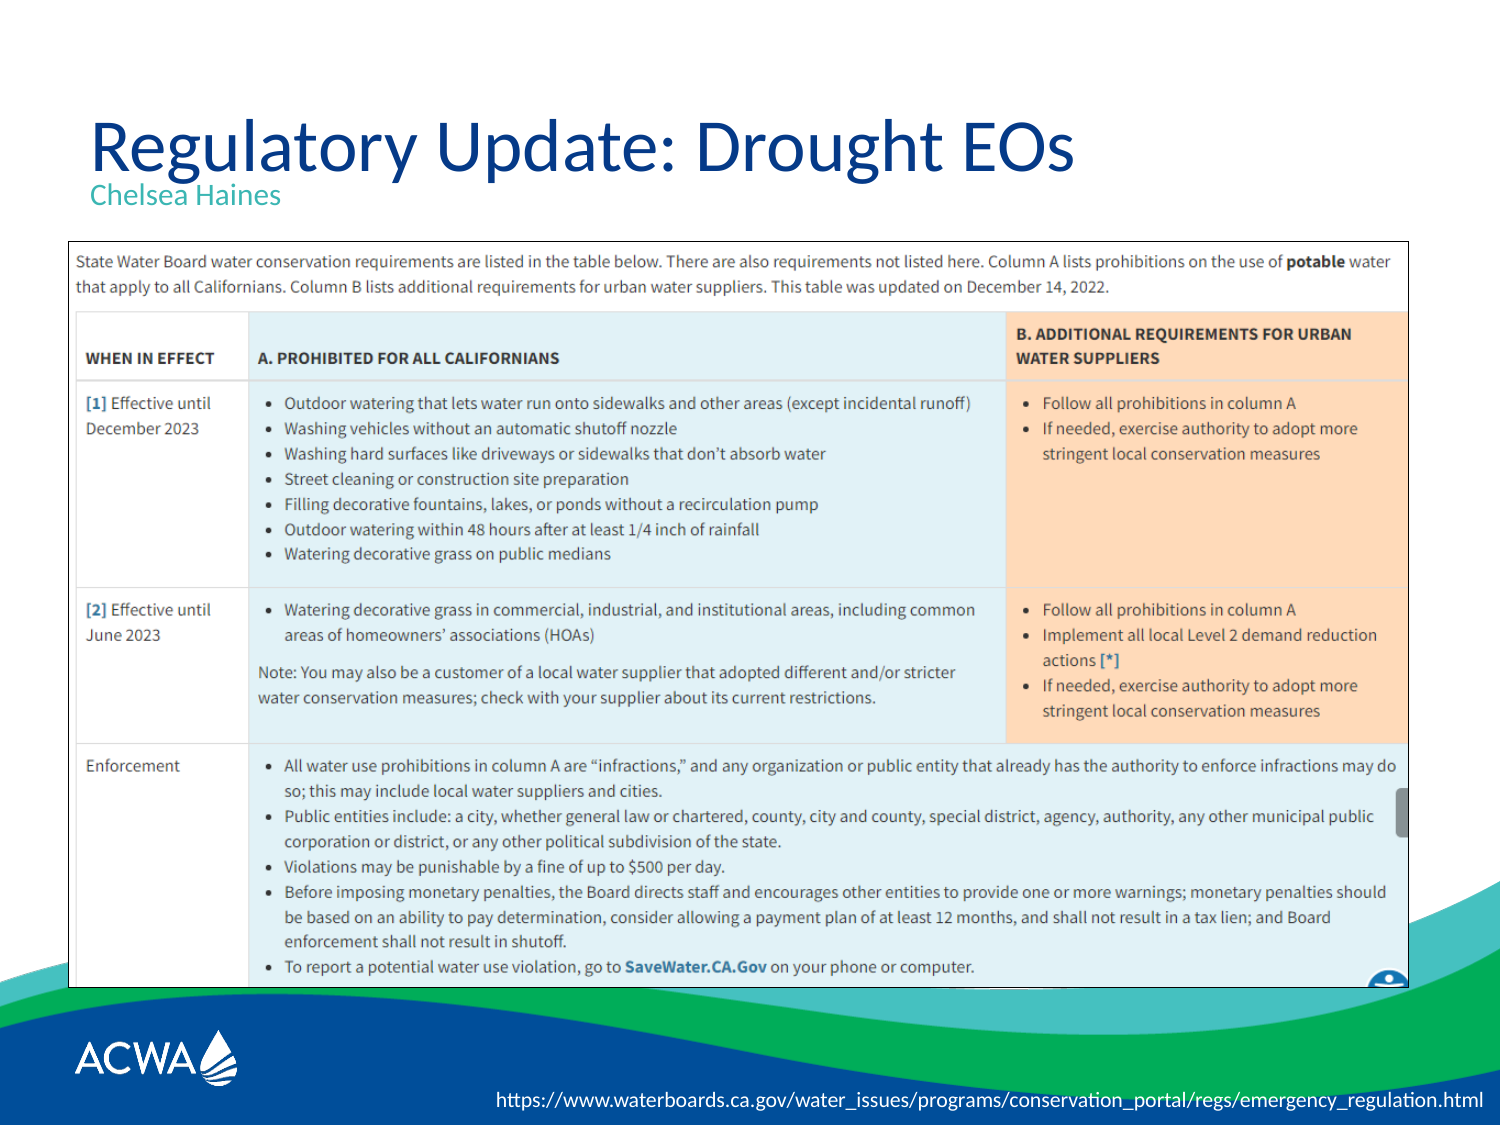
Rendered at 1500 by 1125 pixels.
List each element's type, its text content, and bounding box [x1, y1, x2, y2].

text_box https://www.waterboards.ca.gov/water_issues/programs/conservation_portal/regs/emergency_regulation.html [246, 1077, 1500, 1119]
title Regulatory Update: Drought EOs [75, 34, 1425, 171]
list Chelsea Haines [75, 171, 1425, 224]
picture [0, 241, 1500, 1125]
